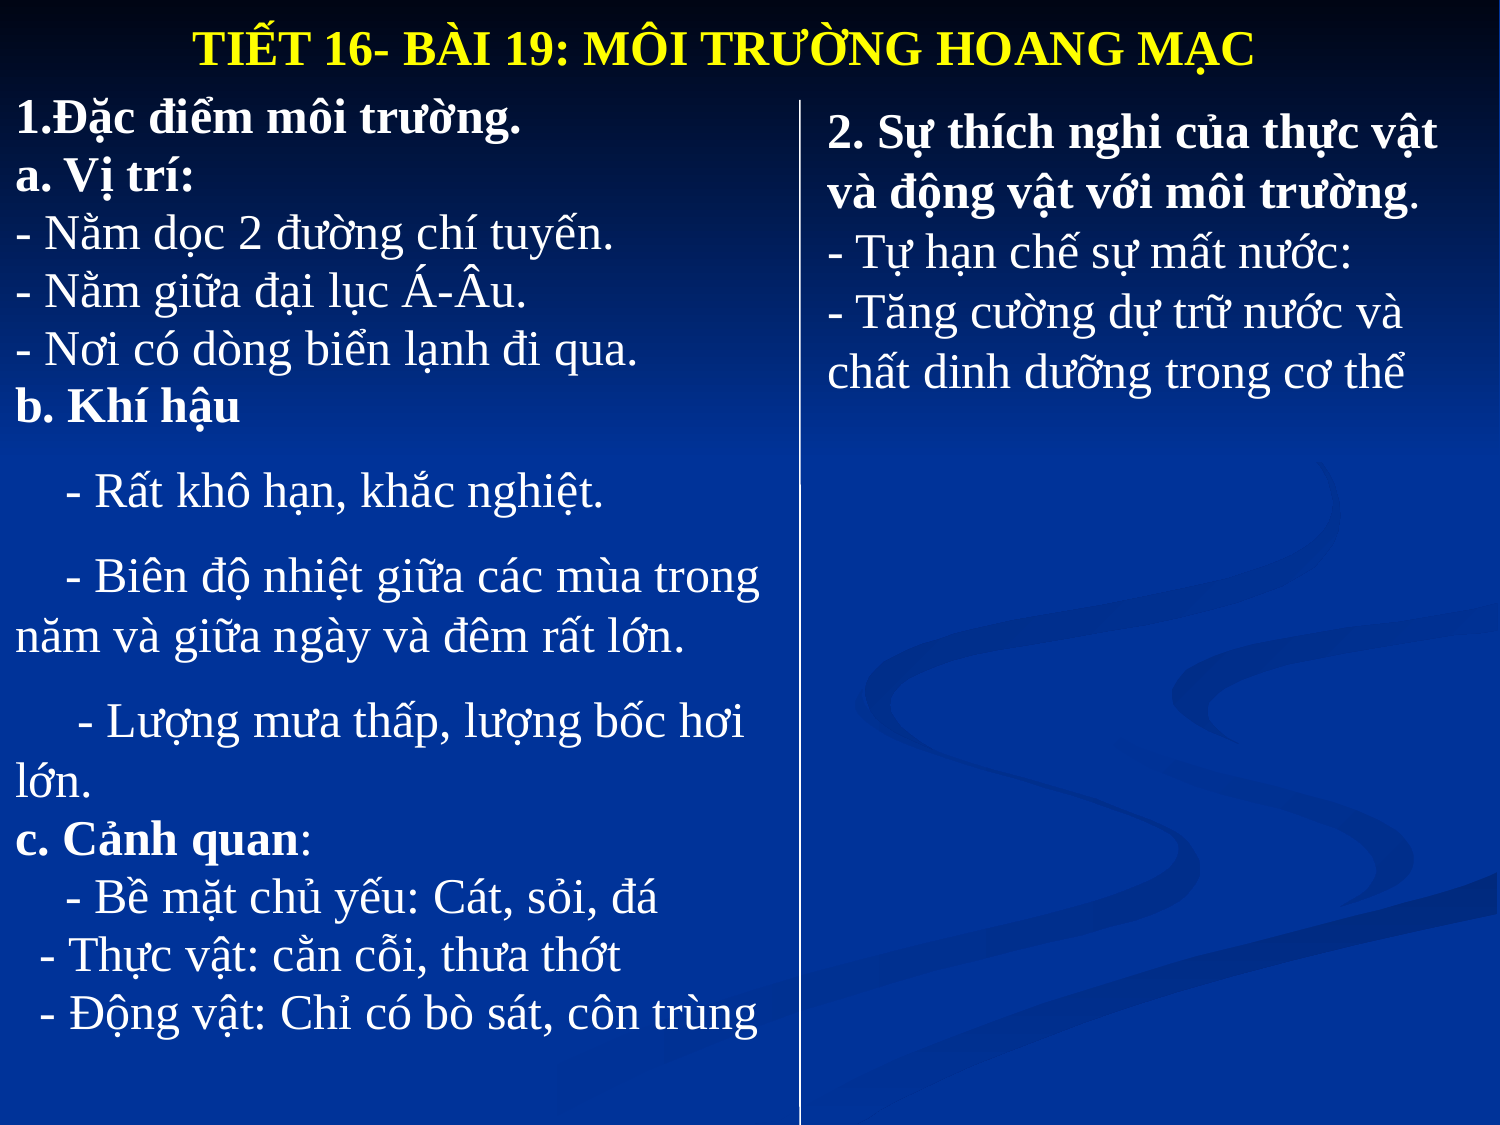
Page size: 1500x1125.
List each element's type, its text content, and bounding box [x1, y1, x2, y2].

text_box 2. Sự thích nghi của thực vật và động vật với môi trường. - Tự hạn chế sự mất nước: - Tăng cường dự trữ nước và chất dinh dưỡng trong cơ thể [812, 91, 1500, 605]
title TIẾT 16- BÀI 19: MÔI TRƯỜNG HOANG MẠC [49, 37, 1401, 113]
list 1.Đặc điểm môi trường. a. Vị trí: - Nằm dọc 2 đường chí tuyến. - Nằm giữa đại lục Á-Âu. - Nơi có dòng biển lạnh đi qua. b. Khí hậu - Rất khô hạn, khắc nghiệt. - Biên độ nhiệt giữa các mùa trong năm và giữa ngày và đêm rất lớn. - Lượng mưa thấp, lượng bốc hơi lớn. c. Cảnh quan: - Bề mặt chủ yếu: Cát, sỏi, đá - Thực vật: cằn cỗi, thưa thớt - Động vật: Chỉ có bò sát, côn trùng [0, 87, 801, 1113]
